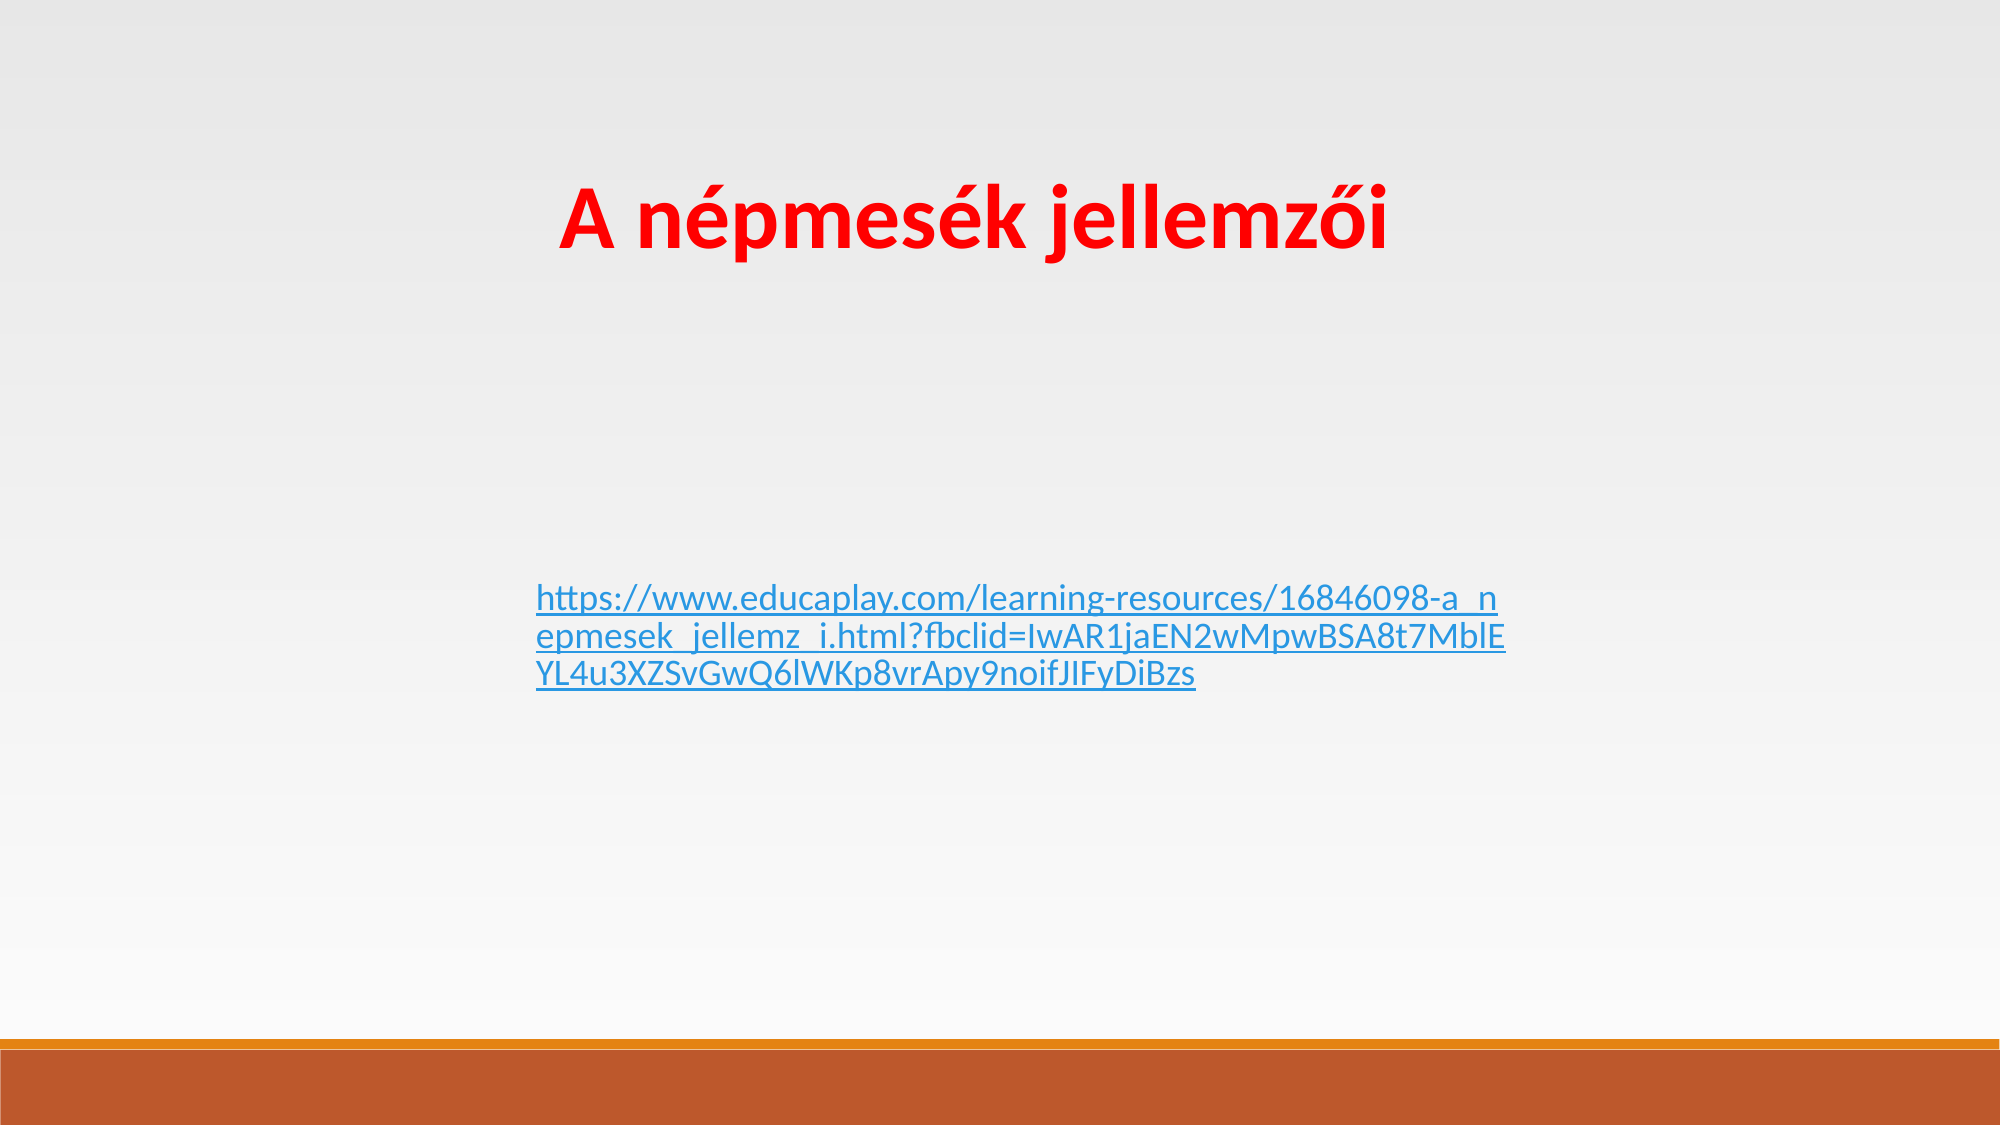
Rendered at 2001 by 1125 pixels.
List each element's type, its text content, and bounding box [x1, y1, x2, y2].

text_box https://www.educaplay.com/learning-resources/16846098-a_nepmesek_jellemz_i.html?fbclid=IwAR1jaEN2wMpwBSA8t7MblEYL4u3XZSvGwQ6lWKp8vrApy9noifJIFyDiBzs [520, 565, 1521, 626]
text_box A népmesék jellemzői [544, 149, 1625, 275]
